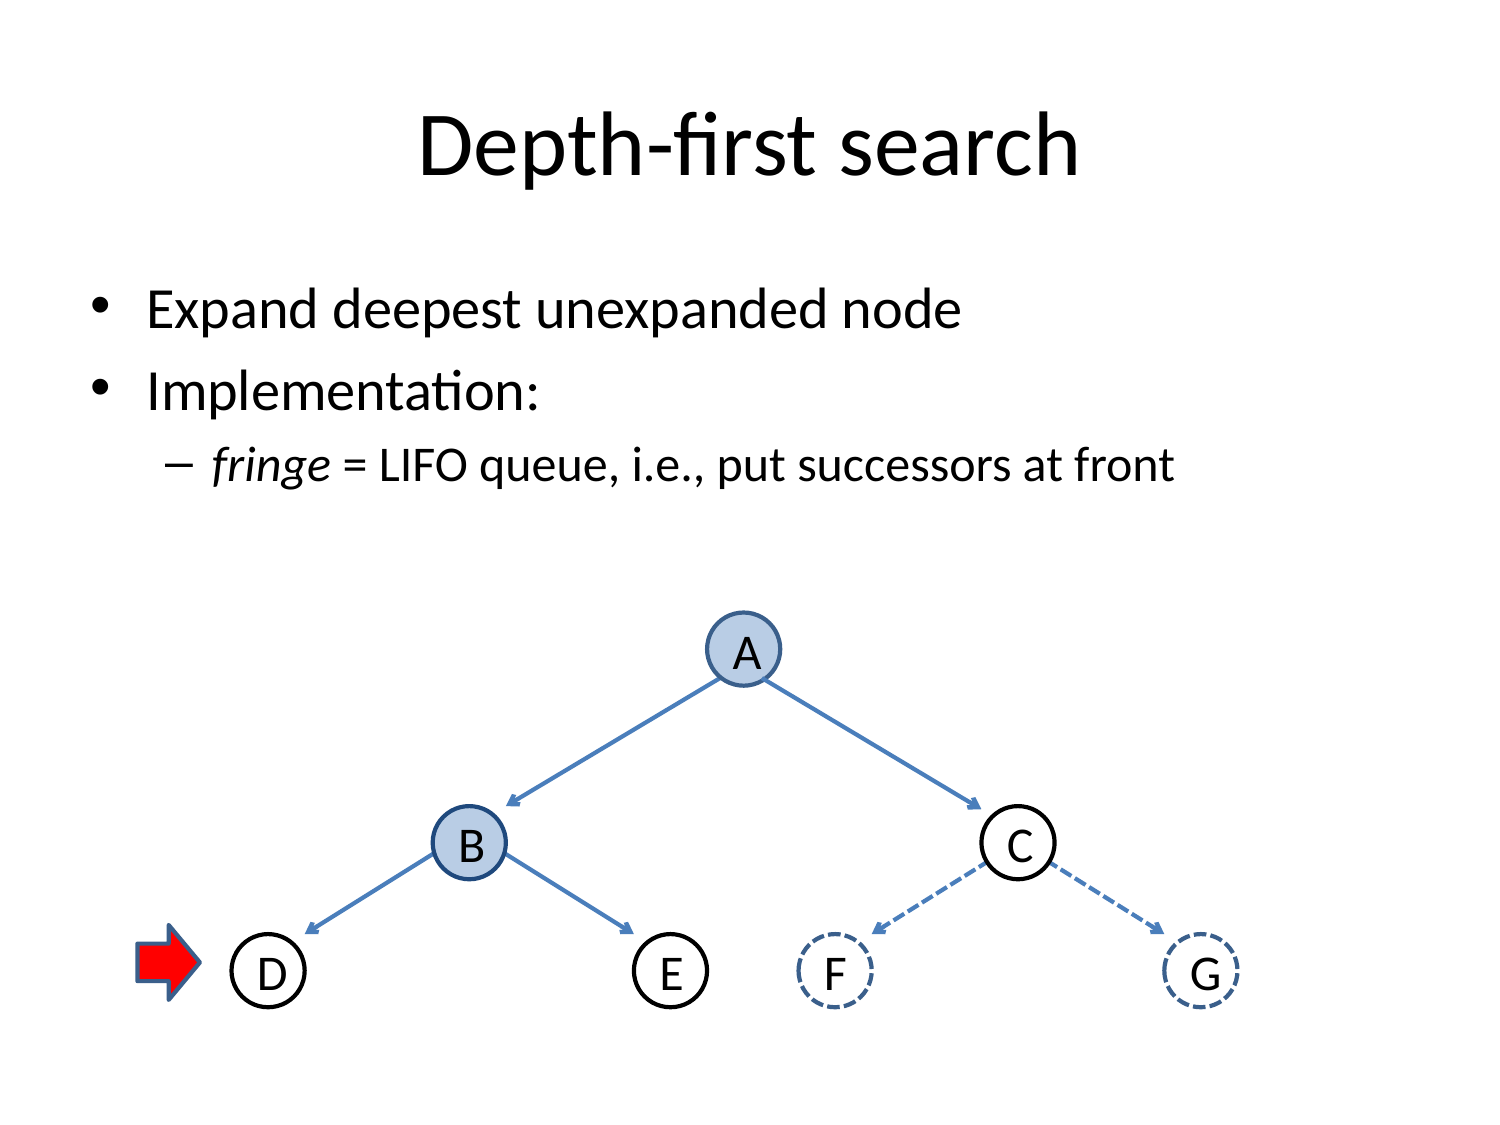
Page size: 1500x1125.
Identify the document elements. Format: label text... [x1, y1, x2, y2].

title Depth-first search [75, 45, 1425, 233]
list Expand deepest unexpanded node Implementation: fringe = LIFO queue, i.e., put successors at front [75, 262, 1425, 1005]
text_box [231, 612, 1238, 1008]
text_box [135, 922, 202, 1002]
